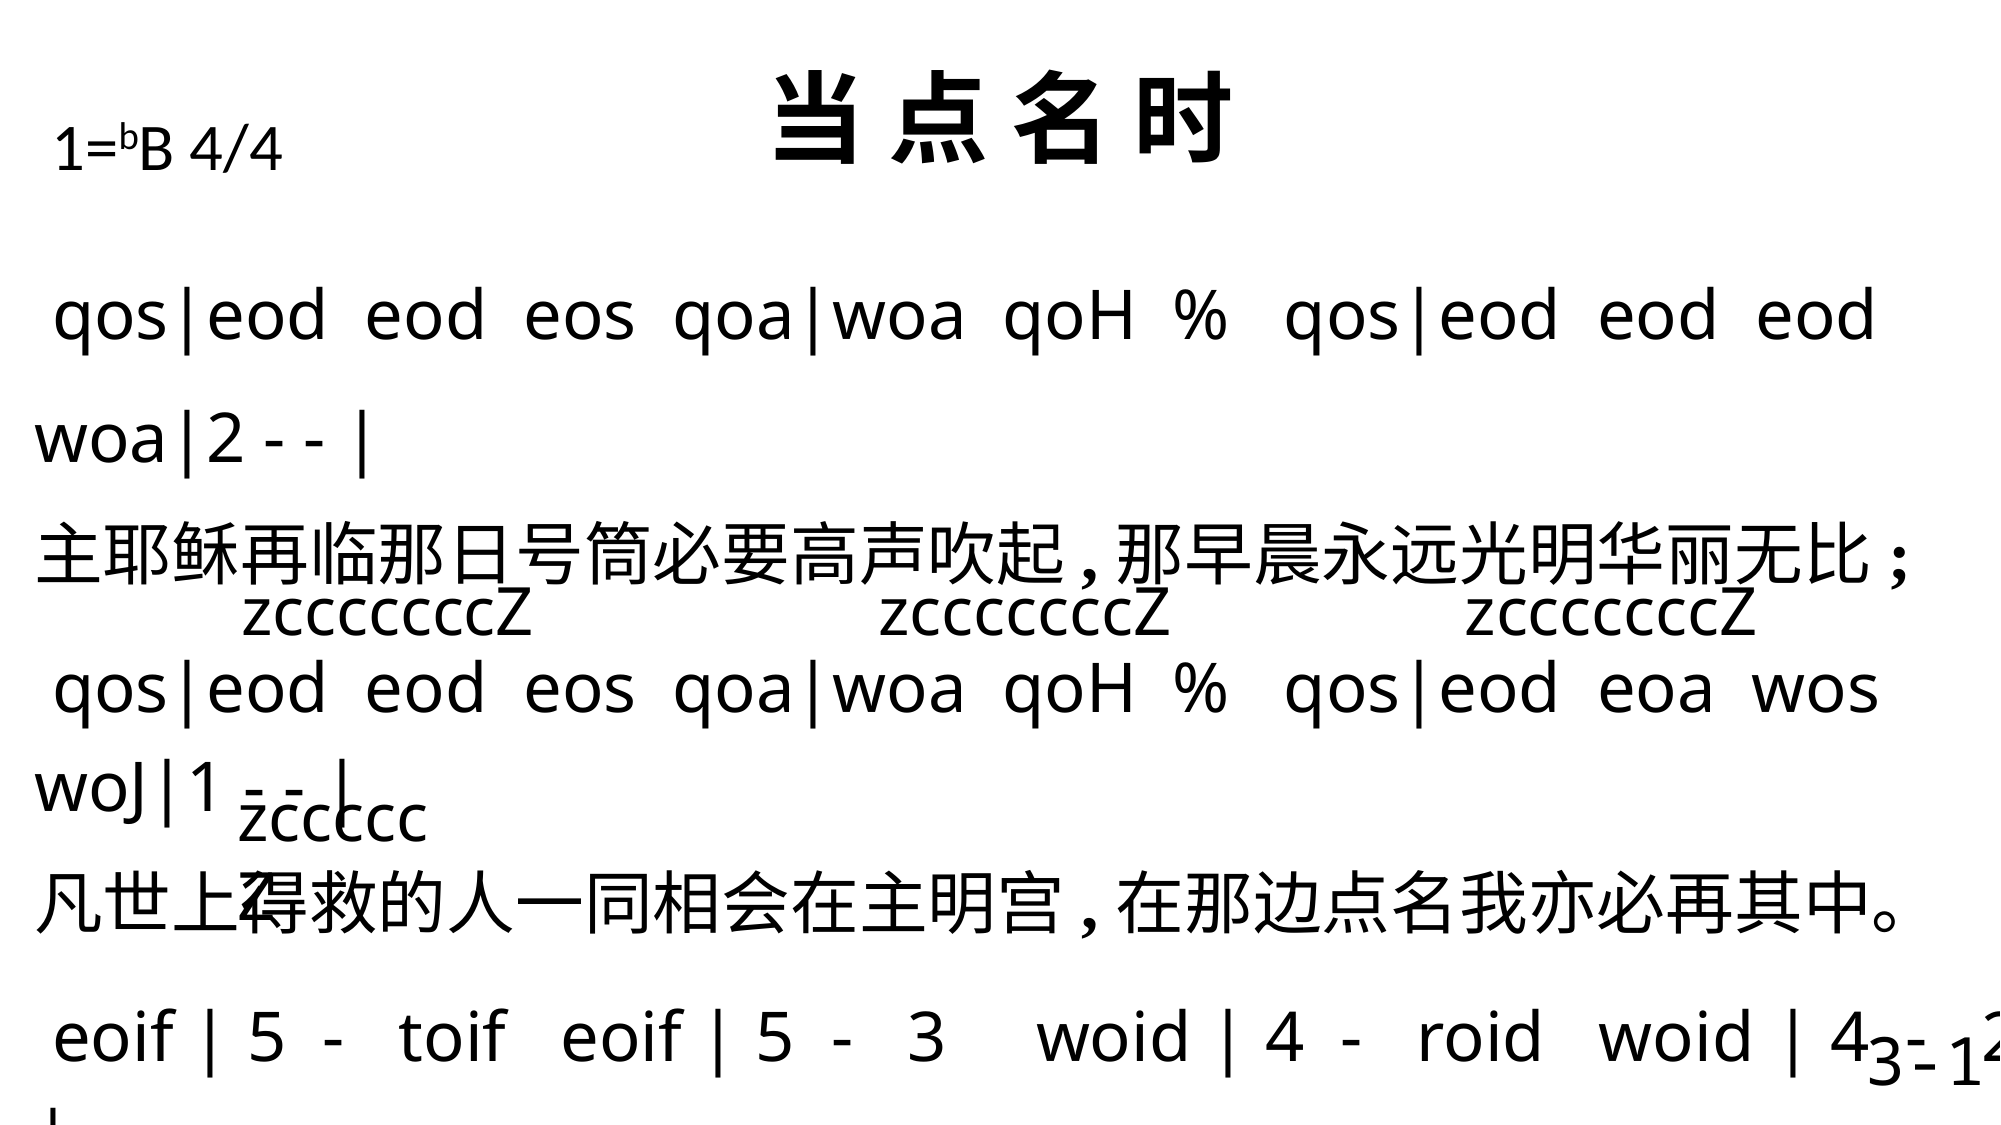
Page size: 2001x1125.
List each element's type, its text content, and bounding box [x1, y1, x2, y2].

text_box zcccccZ [222, 749, 452, 942]
text_box zcccccccZ zcccccccZ zcccccccZ [222, 561, 1954, 656]
text_box qos|eod eod eos qoa|woa qoH % qos|eod eod eod woa|2 - - | 主耶稣再临那日号筒必要高声吹起,那早晨永远光明华丽无比; qos|eod eod eos qoa|woa qoH % qos|eod eoa wos woJ|1 - - | 凡世上得救的人一同相会在主明宫,在那边点名我亦必再其中。 eoif | 5 - toif eoif | 5 - 3 woid | 4 - roid woid | 4 - 2 | 在 那 边 点 名 的 时 候, 在 那 边 点 名 的 时 候, eoif | 5 - toid woia | 1 - 4 rois | eoid eoia wois woiJ|1 - - \ 在 那 边 点 名 的 时 候,在 那 边 点 名 我 亦 必 在 其中。 [19, 221, 2000, 1069]
text_box 3-1 [1850, 1069, 2000, 1107]
title 当 点 名 时 [99, 21, 1900, 209]
text_box 1=bB 4/4 [36, 101, 434, 255]
